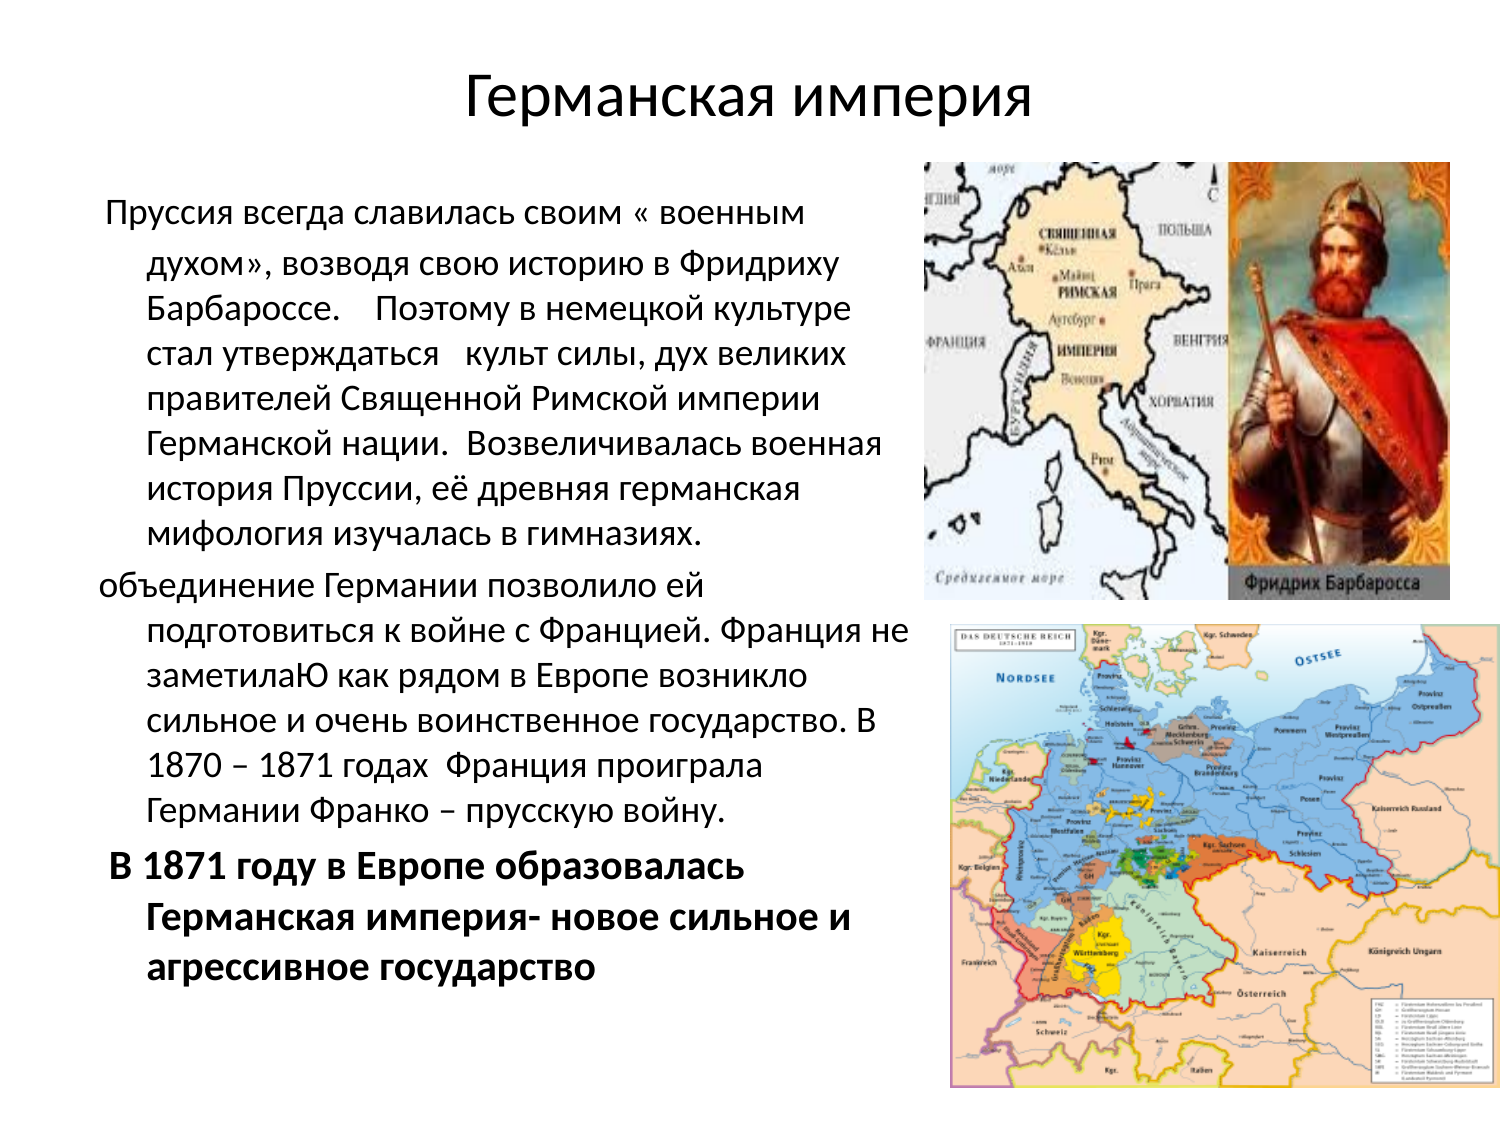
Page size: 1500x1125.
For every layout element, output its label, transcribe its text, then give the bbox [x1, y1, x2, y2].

list Пруссия всегда славилась своим « военным духом», возводя свою историю в Фридриху Барбароссе. Поэтому в немецкой культуре стал утверждаться культ силы, дух великих правителей Священной Римской империи Германской нации. Возвеличивалась военная история Пруссии, её древняя германская мифология изучалась в гимназиях. объединение Германии позволило ей подготовиться к войне с Францией. Франция не заметилаЮ как рядом в Европе возникло сильное и очень воинственное государство. В 1870 – 1871 годах Франция проиграла Германии Франко – прусскую войну. В 1871 году в Европе образовалась Германская империя- новое сильное и агрессивное государство [75, 149, 938, 1005]
title Германская империя [75, 45, 1425, 138]
picture [949, 624, 1500, 1088]
picture [924, 162, 1451, 601]
